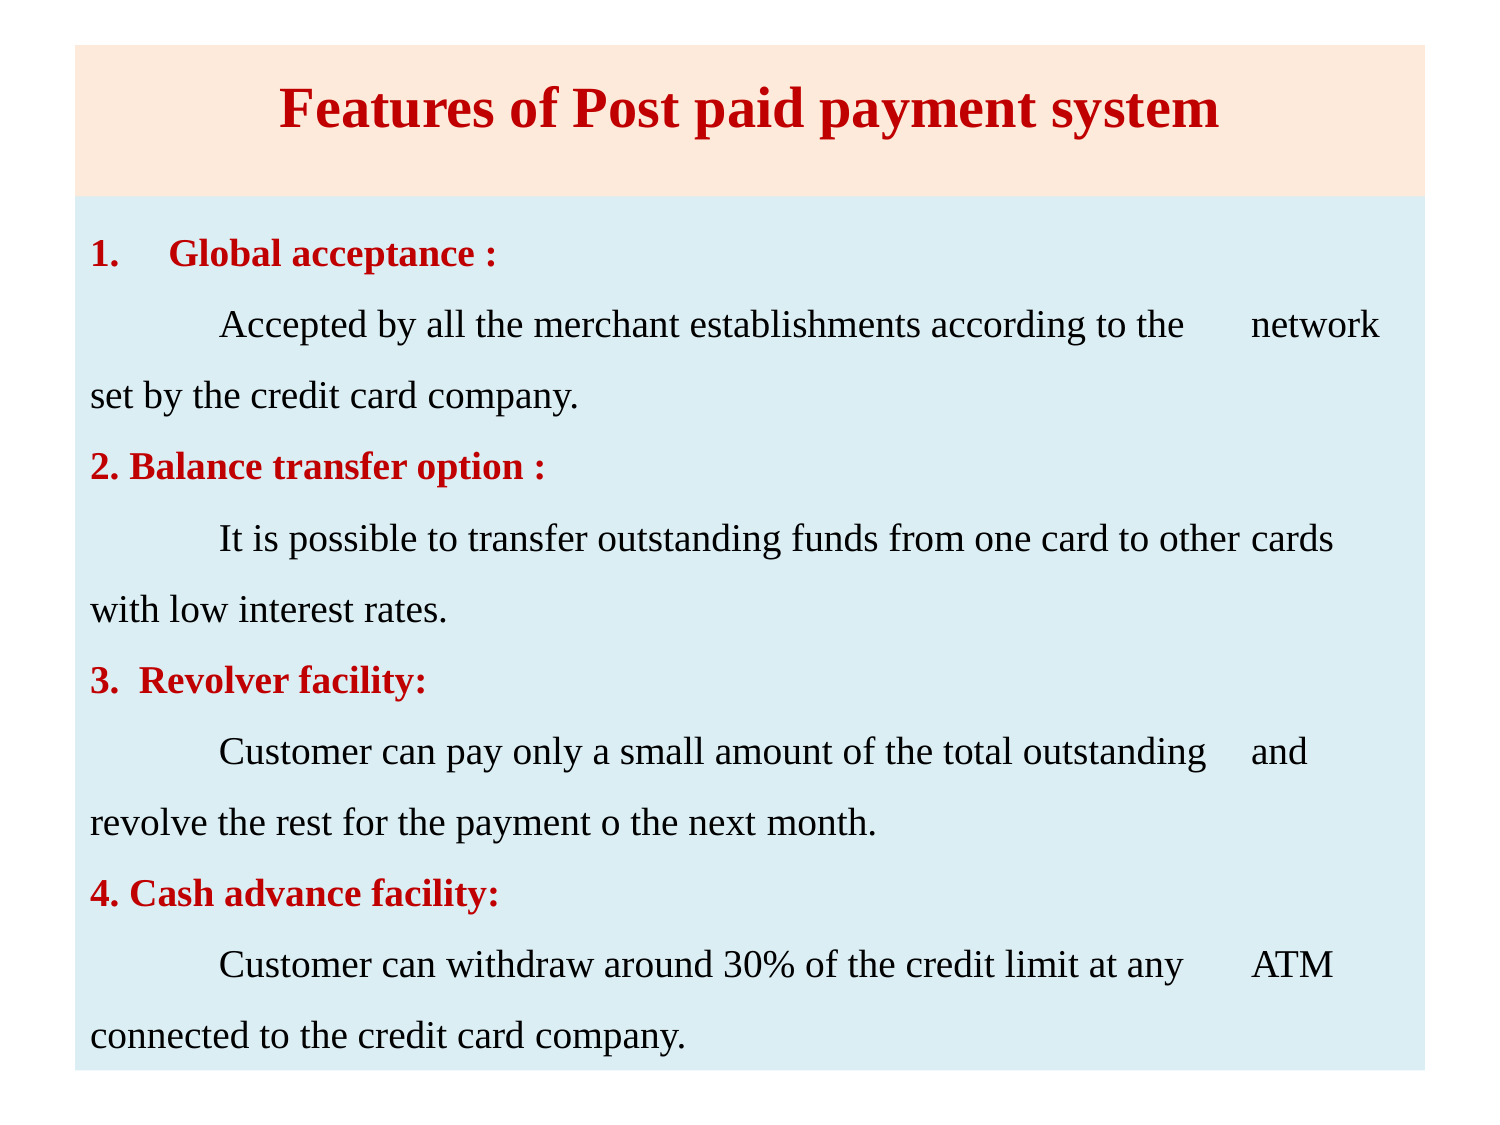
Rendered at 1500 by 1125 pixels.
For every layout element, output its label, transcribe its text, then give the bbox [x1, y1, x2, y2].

title Features of Post paid payment system [75, 45, 1425, 196]
list Global acceptance : Accepted by all the merchant establishments according to the network set by the credit card company. 2. Balance transfer option : It is possible to transfer outstanding funds from one card to other cards with low interest rates. 3. Revolver facility: Customer can pay only a small amount of the total outstanding and revolve the rest for the payment o the next month. 4. Cash advance facility: Customer can withdraw around 30% of the credit limit at any ATM connected to the credit card company. [75, 196, 1425, 1071]
